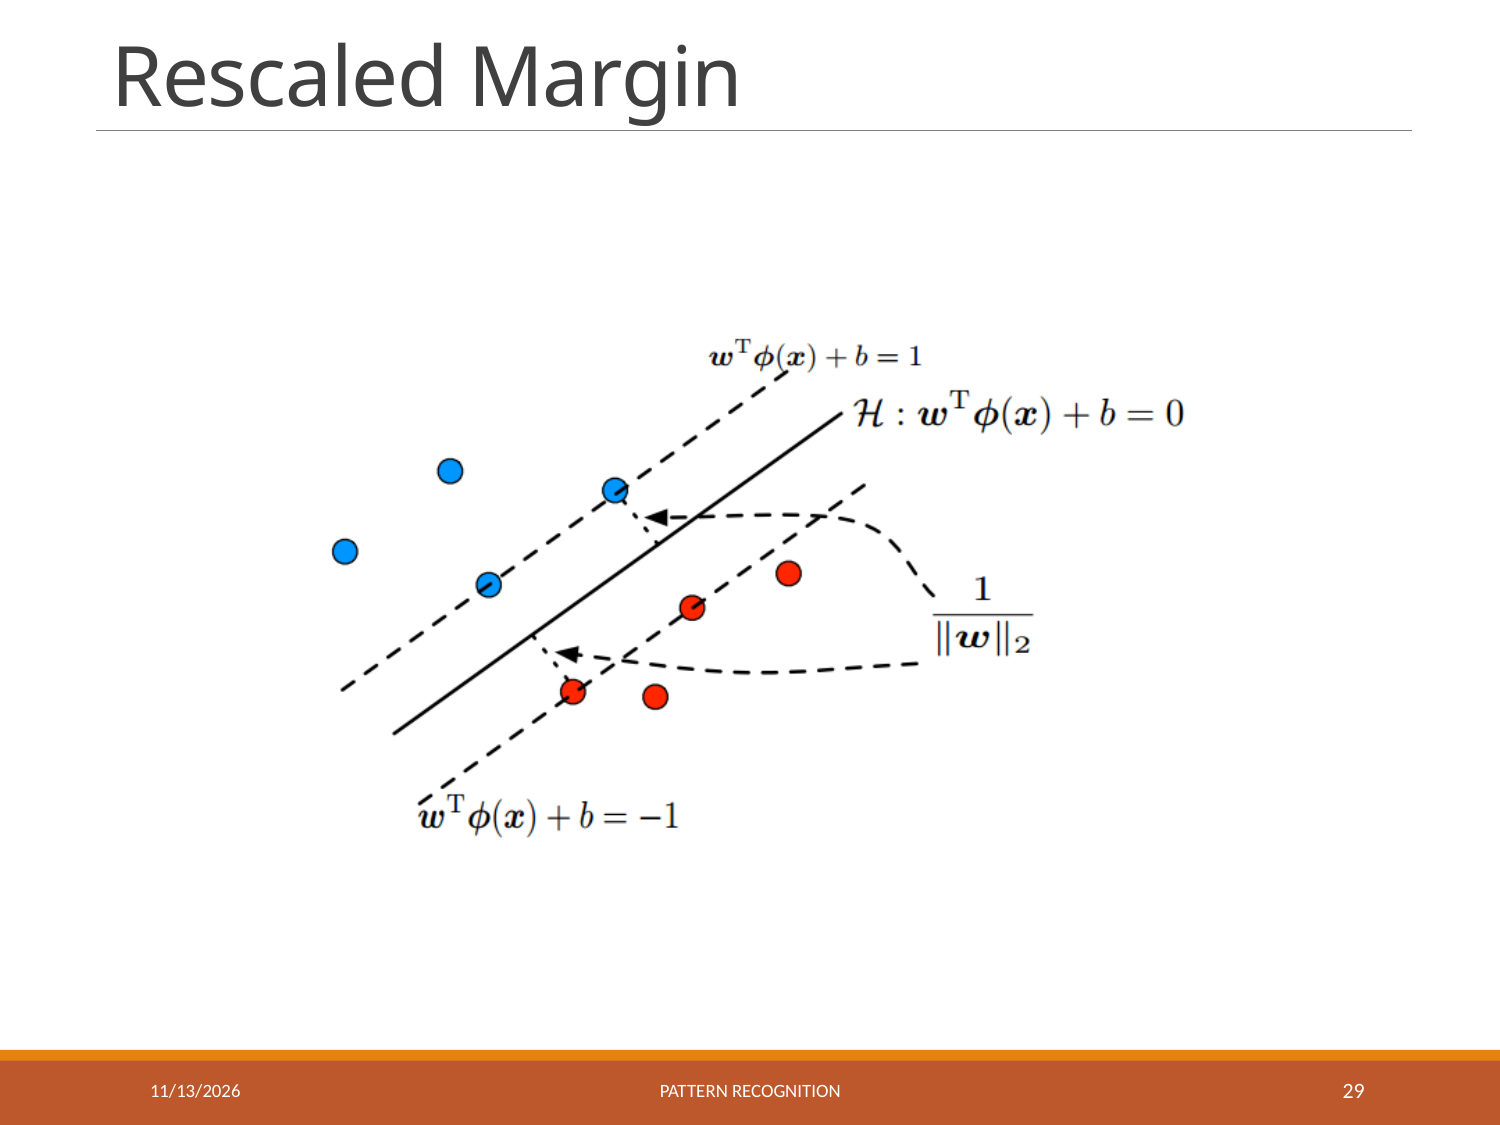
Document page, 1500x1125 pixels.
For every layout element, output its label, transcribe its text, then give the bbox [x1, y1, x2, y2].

picture [305, 309, 1219, 865]
title Rescaled Margin [96, 19, 1413, 131]
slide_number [135, 1059, 440, 1120]
footer Pattern recognition [453, 1059, 1047, 1120]
slide_number 29 [1218, 1059, 1380, 1120]
